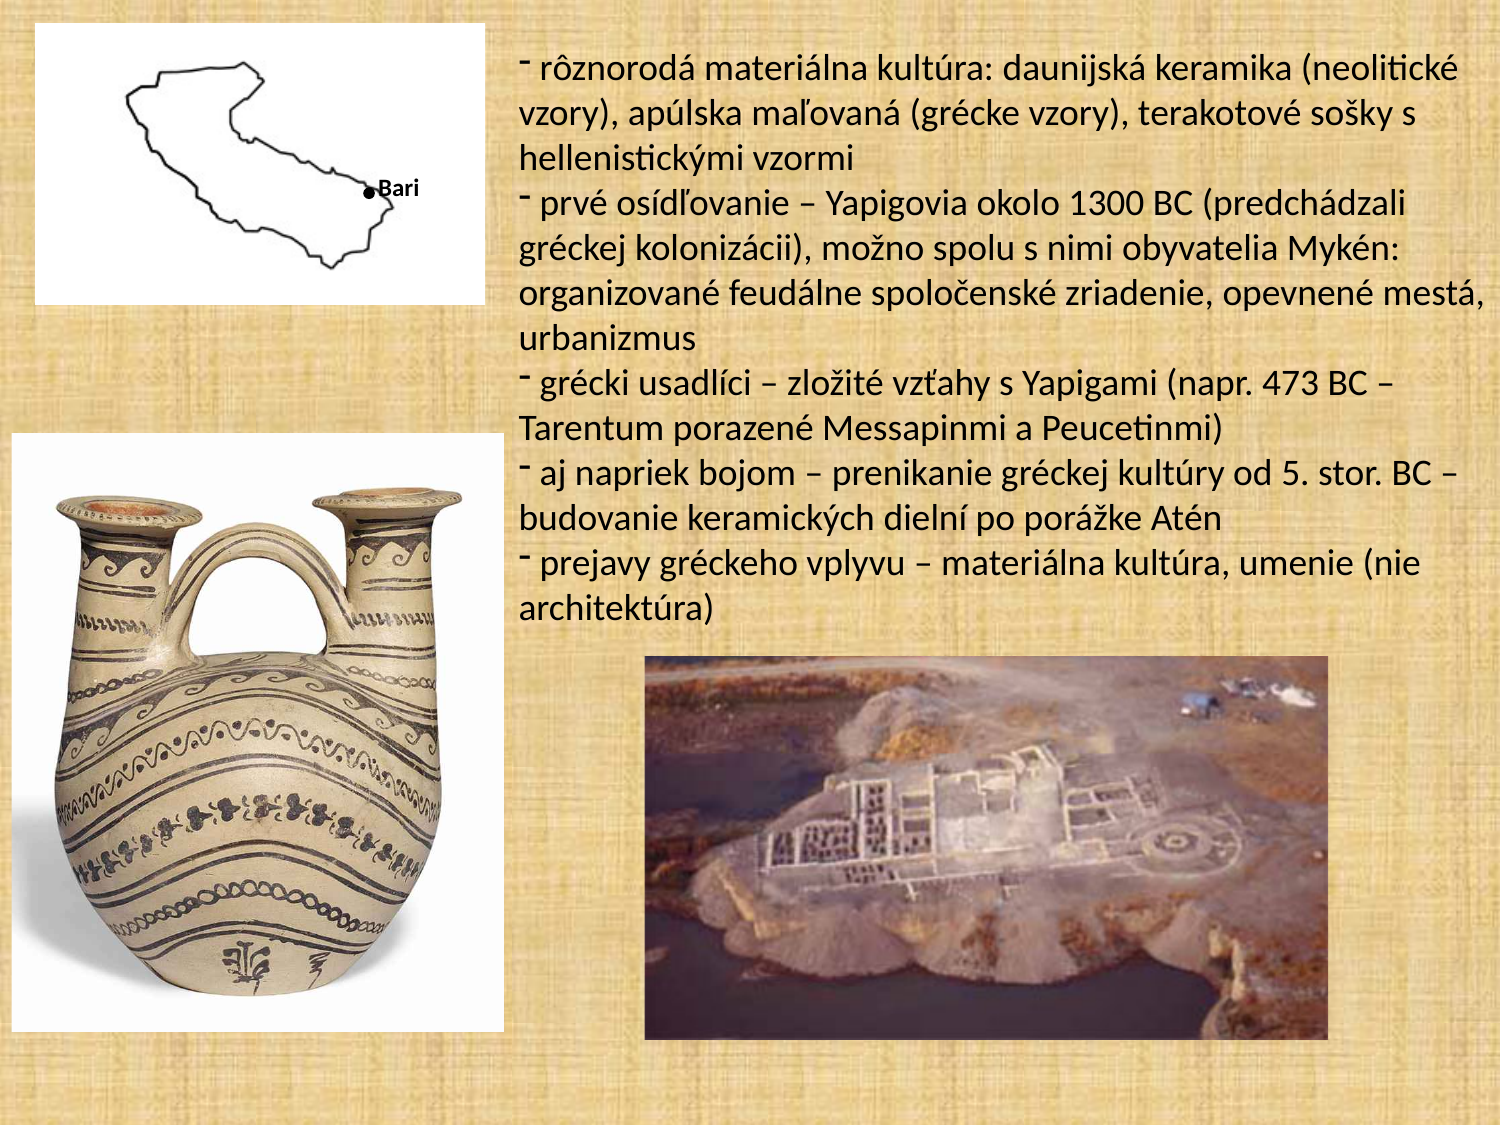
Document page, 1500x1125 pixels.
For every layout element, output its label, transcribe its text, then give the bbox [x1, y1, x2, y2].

text_box rôznorodá materiálna kultúra: daunijská keramika (neolitické vzory), apúlska maľovaná (grécke vzory), terakotové sošky s hellenistickými vzormi prvé osídľovanie – Yapigovia okolo 1300 BC (predchádzali gréckej kolonizácii), možno spolu s nimi obyvatelia Mykén: organizované feudálne spoločenské zriadenie, opevnené mestá, urbanizmus grécki usadlíci – zložité vzťahy s Yapigami (napr. 473 BC – Tarentum porazené Messapinmi a Peucetinmi) aj napriek bojom – prenikanie gréckej kultúry od 5. stor. BC – budovanie keramických dielní po porážke Atén prejavy gréckeho vplyvu – materiálna kultúra, umenie (nie architektúra) [503, 35, 1500, 635]
picture [0, 0, 1500, 1125]
